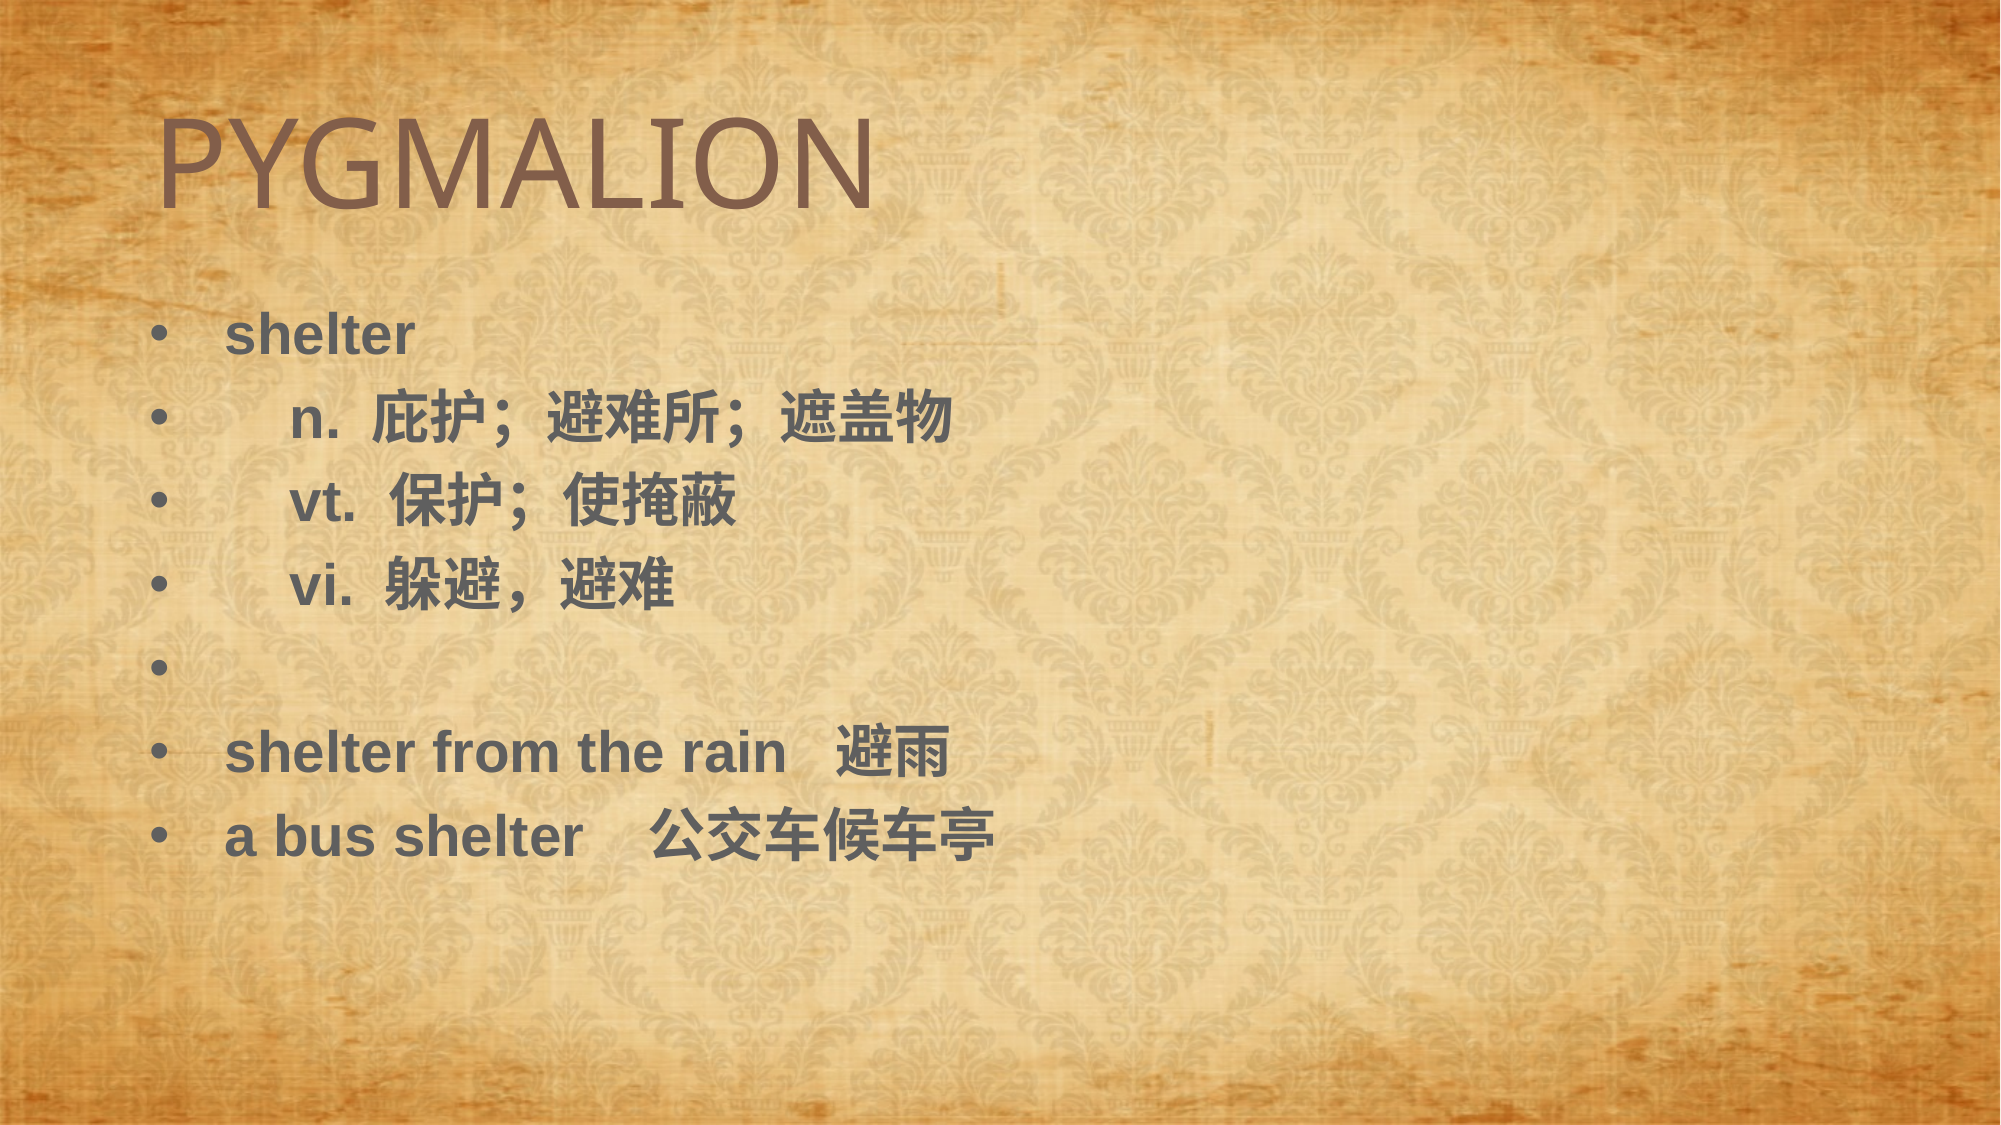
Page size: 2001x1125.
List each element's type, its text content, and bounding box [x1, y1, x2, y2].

text_box shelter n. 庇护；避难所；遮盖物 vt. 保护；使掩蔽 vi. 躲避，避难 shelter from the rain 避雨 a bus shelter 公交车候车亭 [134, 296, 1860, 1011]
text_box PYGMALION [137, 59, 1863, 278]
text_box [137, 299, 1863, 1014]
picture [0, 0, 2001, 1125]
